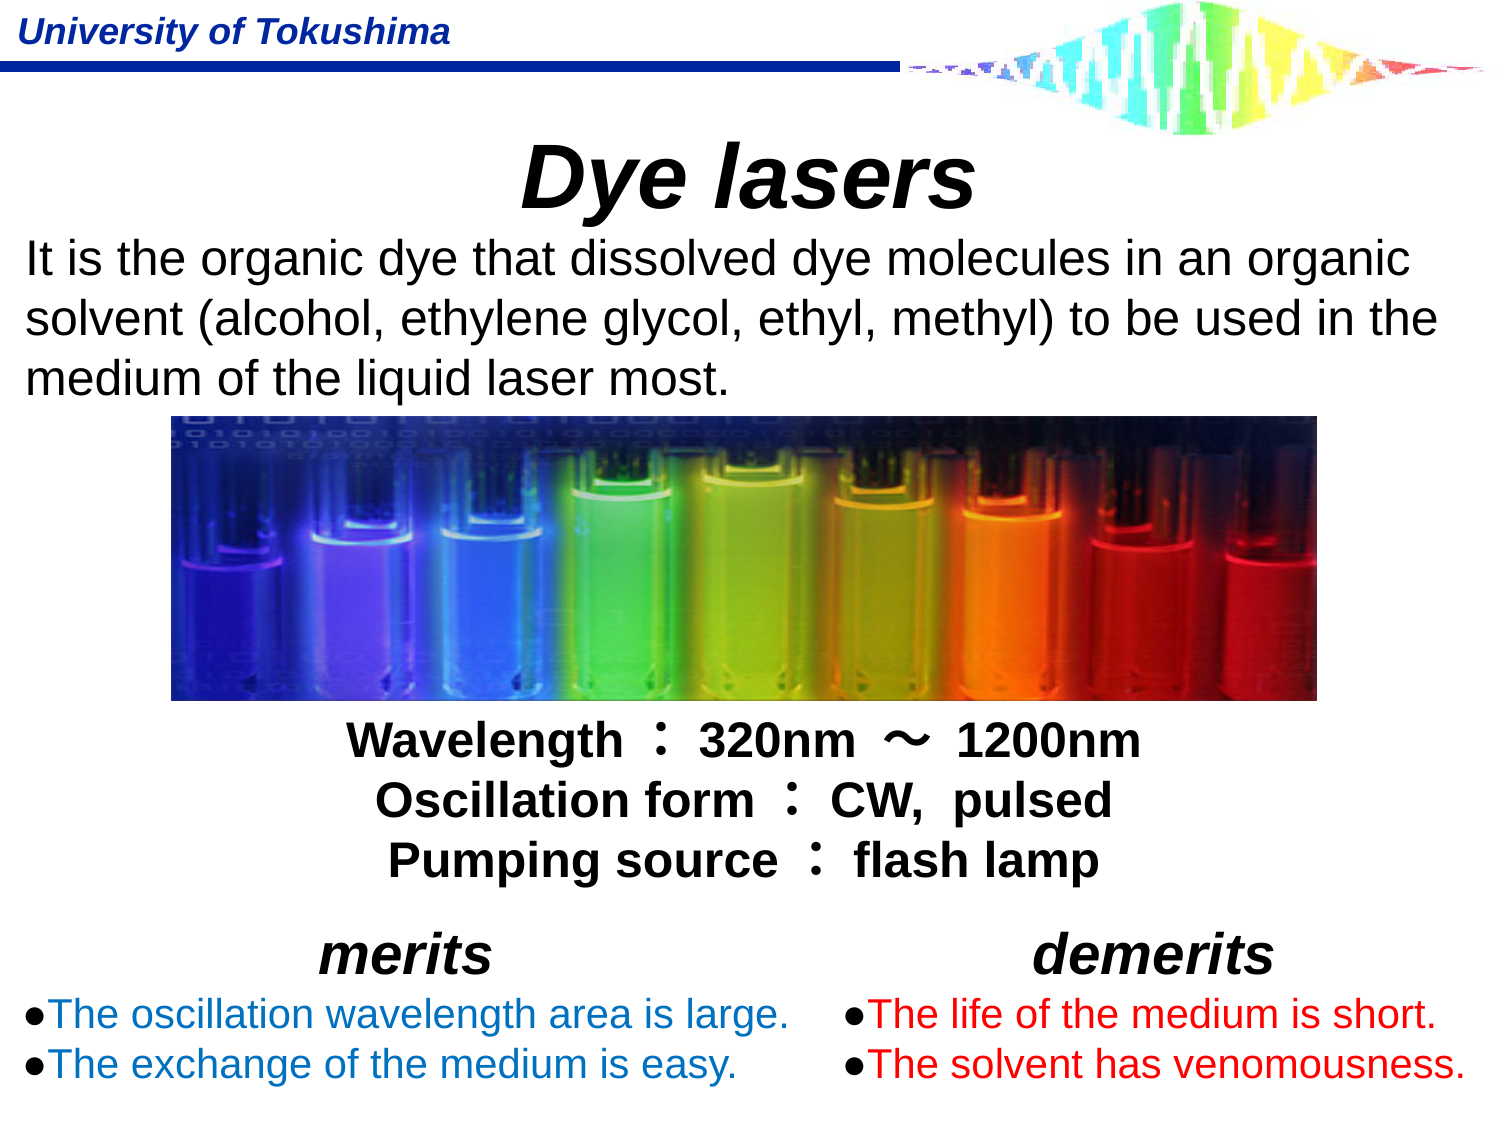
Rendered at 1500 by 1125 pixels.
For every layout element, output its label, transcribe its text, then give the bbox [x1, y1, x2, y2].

title Dye lasers [111, 77, 1388, 217]
text_box It is the organic dye that dissolved dye molecules in an organic solvent (alcohol, ethylene glycol, ethyl, methyl) to be used in the medium of the liquid laser most. [10, 217, 1481, 413]
picture [900, 0, 1500, 138]
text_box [170, 416, 1318, 898]
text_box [0, 908, 1493, 1097]
